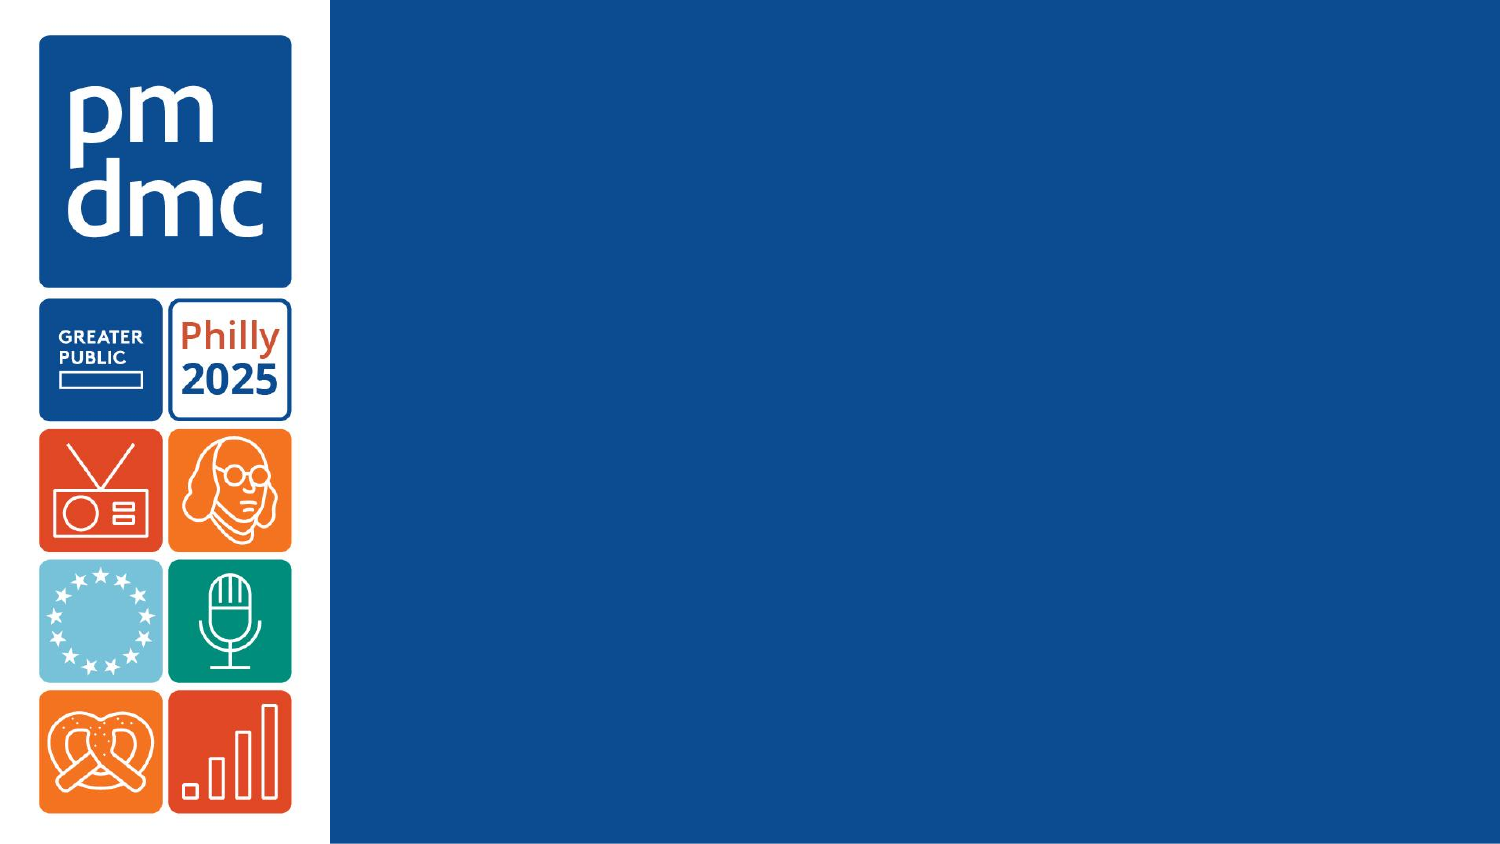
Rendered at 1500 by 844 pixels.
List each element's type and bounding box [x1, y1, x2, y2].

picture [0, 0, 330, 844]
